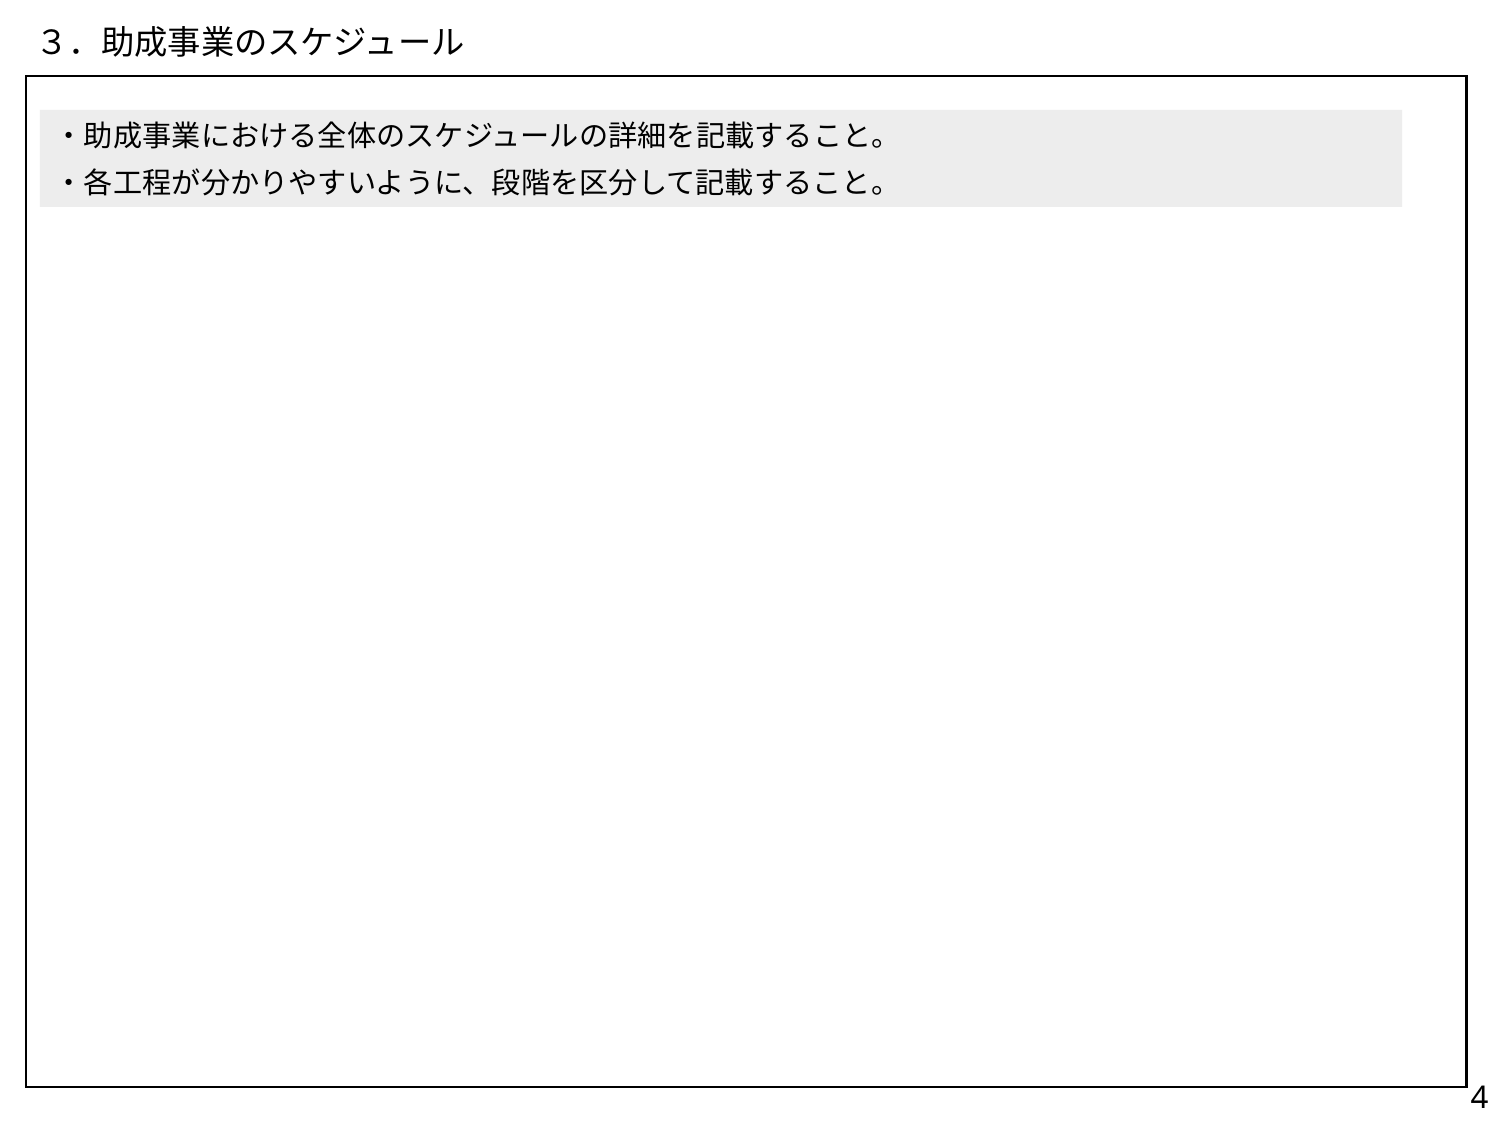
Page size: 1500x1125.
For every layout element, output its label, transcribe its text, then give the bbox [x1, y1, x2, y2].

title ３．助成事業のスケジュール [20, 13, 1423, 74]
text_box 4 [1237, 1087, 1500, 1110]
text_box [25, 75, 1468, 1088]
